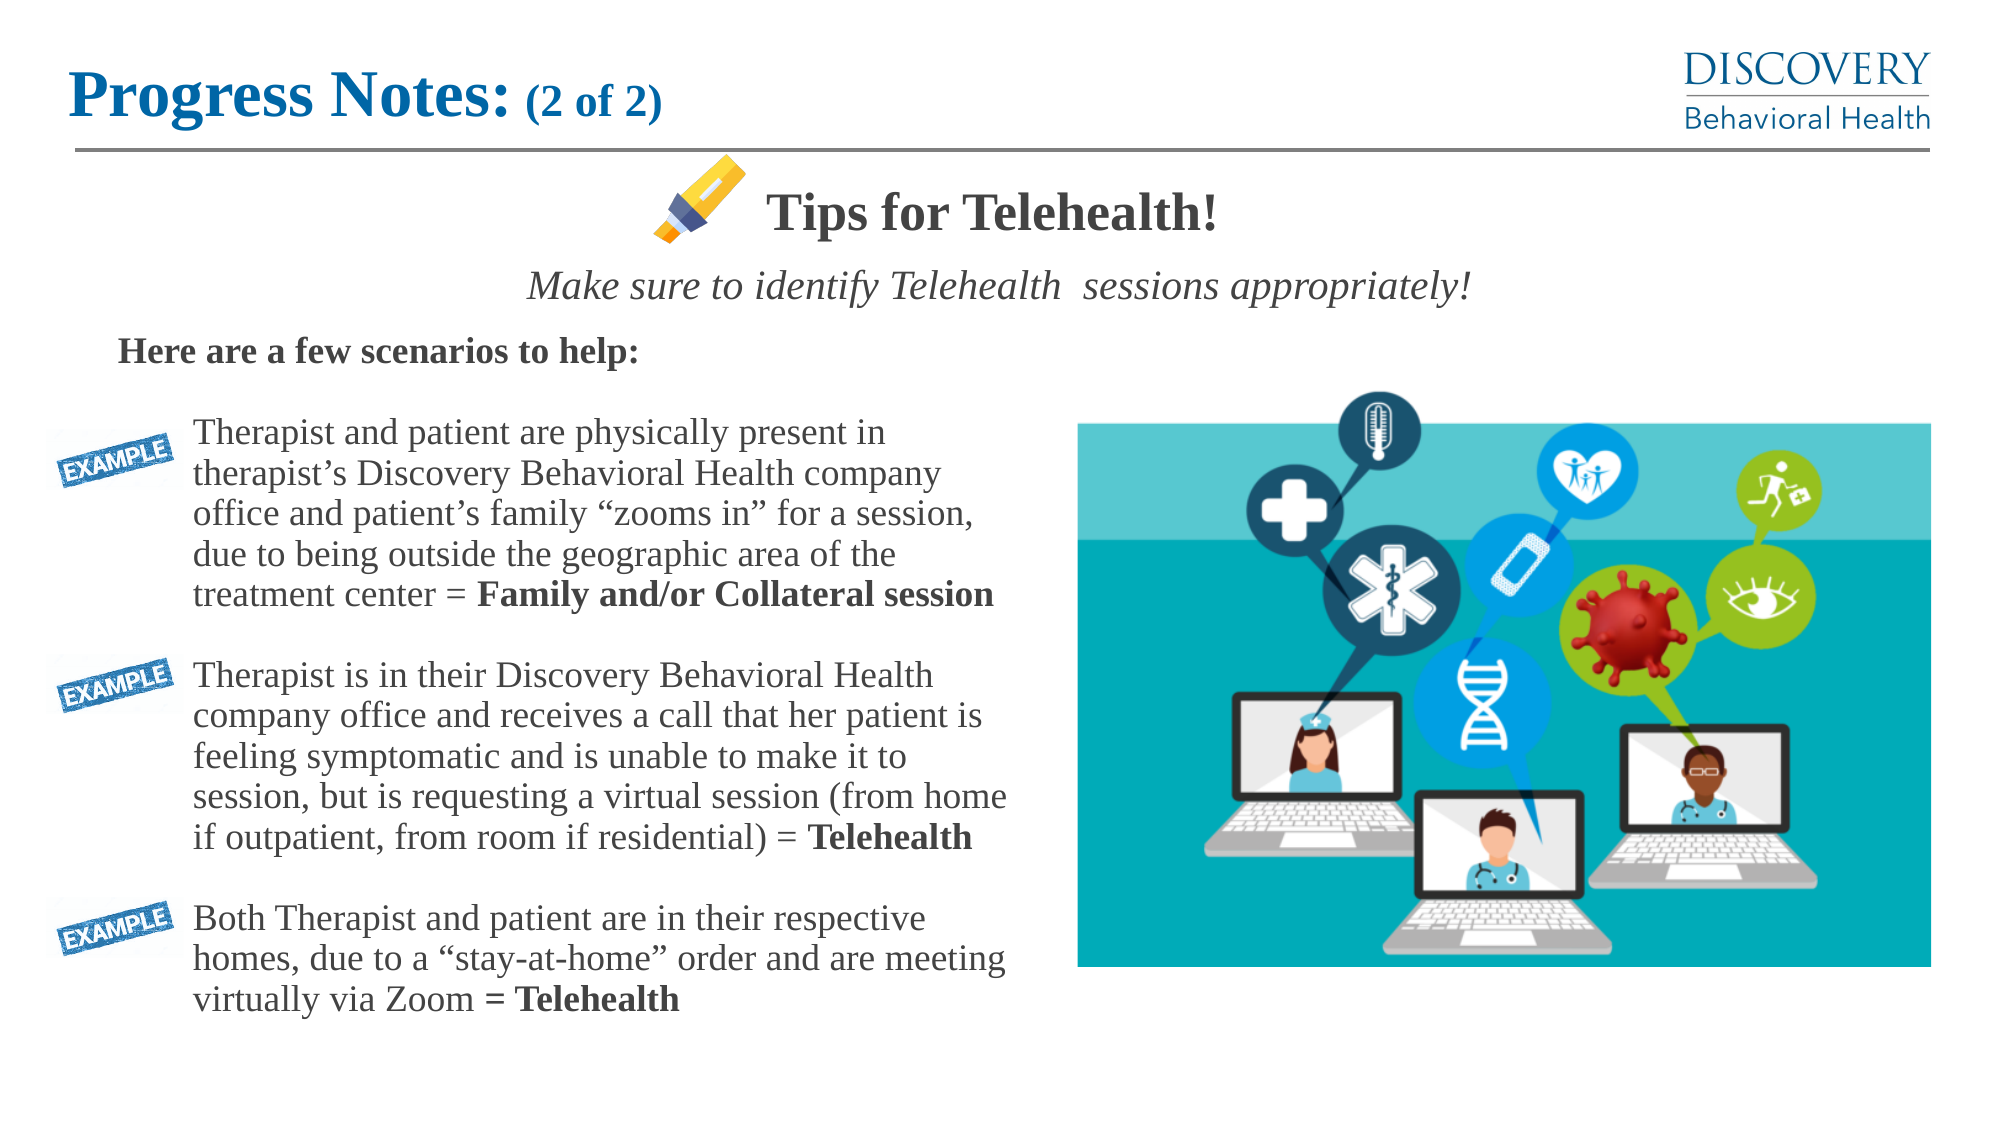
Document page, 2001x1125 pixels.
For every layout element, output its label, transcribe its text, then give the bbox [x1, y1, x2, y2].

title Progress Notes: (2 of 2) [53, 34, 1609, 155]
picture [1077, 382, 1932, 967]
picture [1684, 52, 1931, 129]
list Tips for Telehealth! Make sure to identify Telehealth sessions appropriately! [92, 176, 1908, 324]
list Here are a few scenarios to help: Therapist and patient are physically present in therapist’s Discovery Behavioral Health company office and patient’s family “zooms in” for a session, due to being outside the geographic area of the treatment center = Family and/or Collateral session Therapist is in their Discovery Behavioral Health company office and receives a call that her patient is feeling symptomatic and is unable to make it to session, but is requesting a virtual session (from home if outpatient, from room if residential) = Telehealth Both Therapist and patient are in their respective homes, due to a “stay-at-home” order and are meeting virtually via Zoom = Telehealth [102, 324, 1047, 1025]
picture [45, 897, 184, 958]
picture [645, 154, 747, 248]
picture [45, 429, 184, 490]
picture [45, 654, 184, 715]
